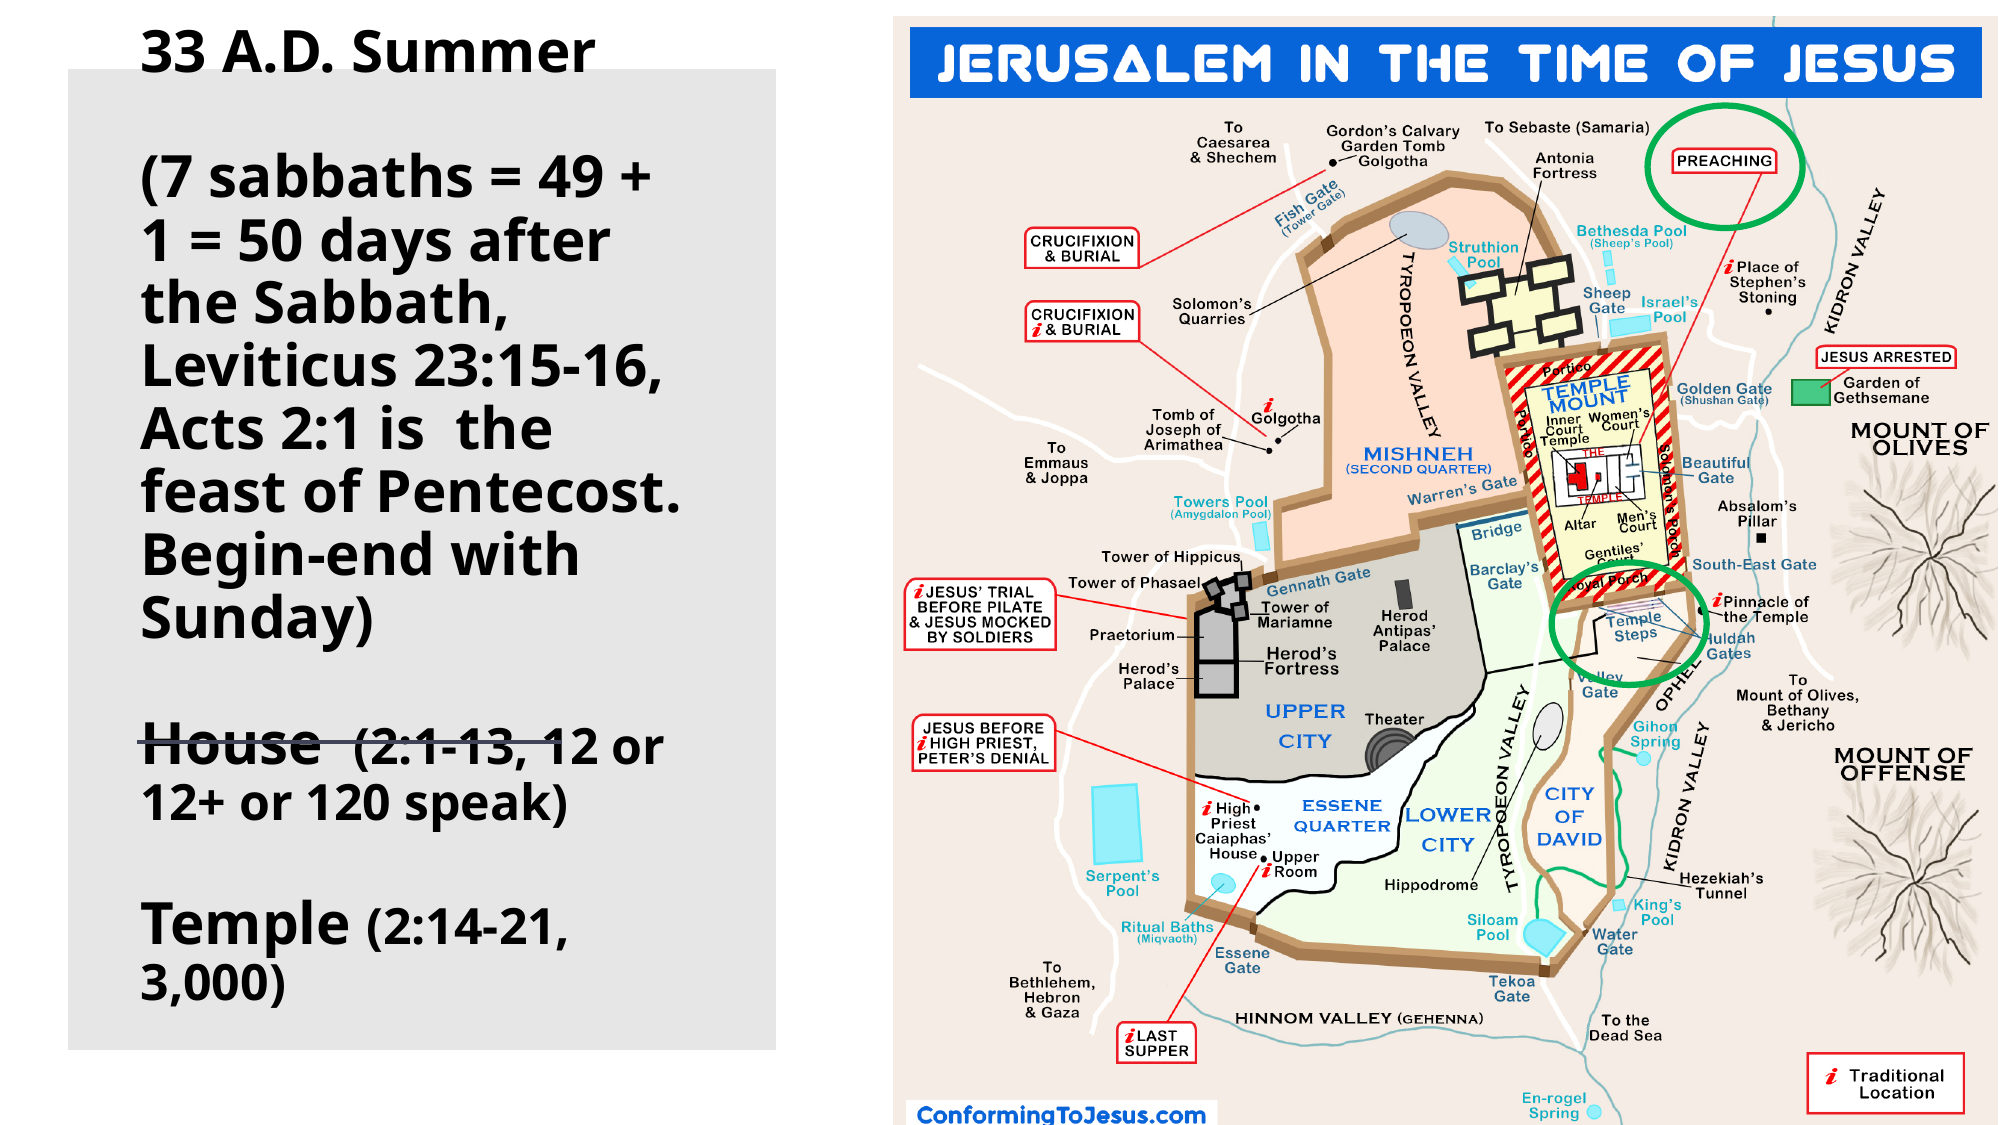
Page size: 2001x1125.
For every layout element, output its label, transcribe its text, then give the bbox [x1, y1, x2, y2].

picture [893, 16, 1998, 1125]
title Acts 2 33 A.D. Summer (7 sabbaths = 49 + 1 = 50 days after the Sabbath, Leviticus 23:15-16, Acts 2:1 is the feast of Pentecost. Begin-end with Sunday) House (2:1-13, 12 or 12+ or 120 speak) Temple (2:14-21, 3,000) [125, 98, 716, 1019]
text_box [0, 0, 2000, 1125]
text_box [78, 78, 767, 1041]
